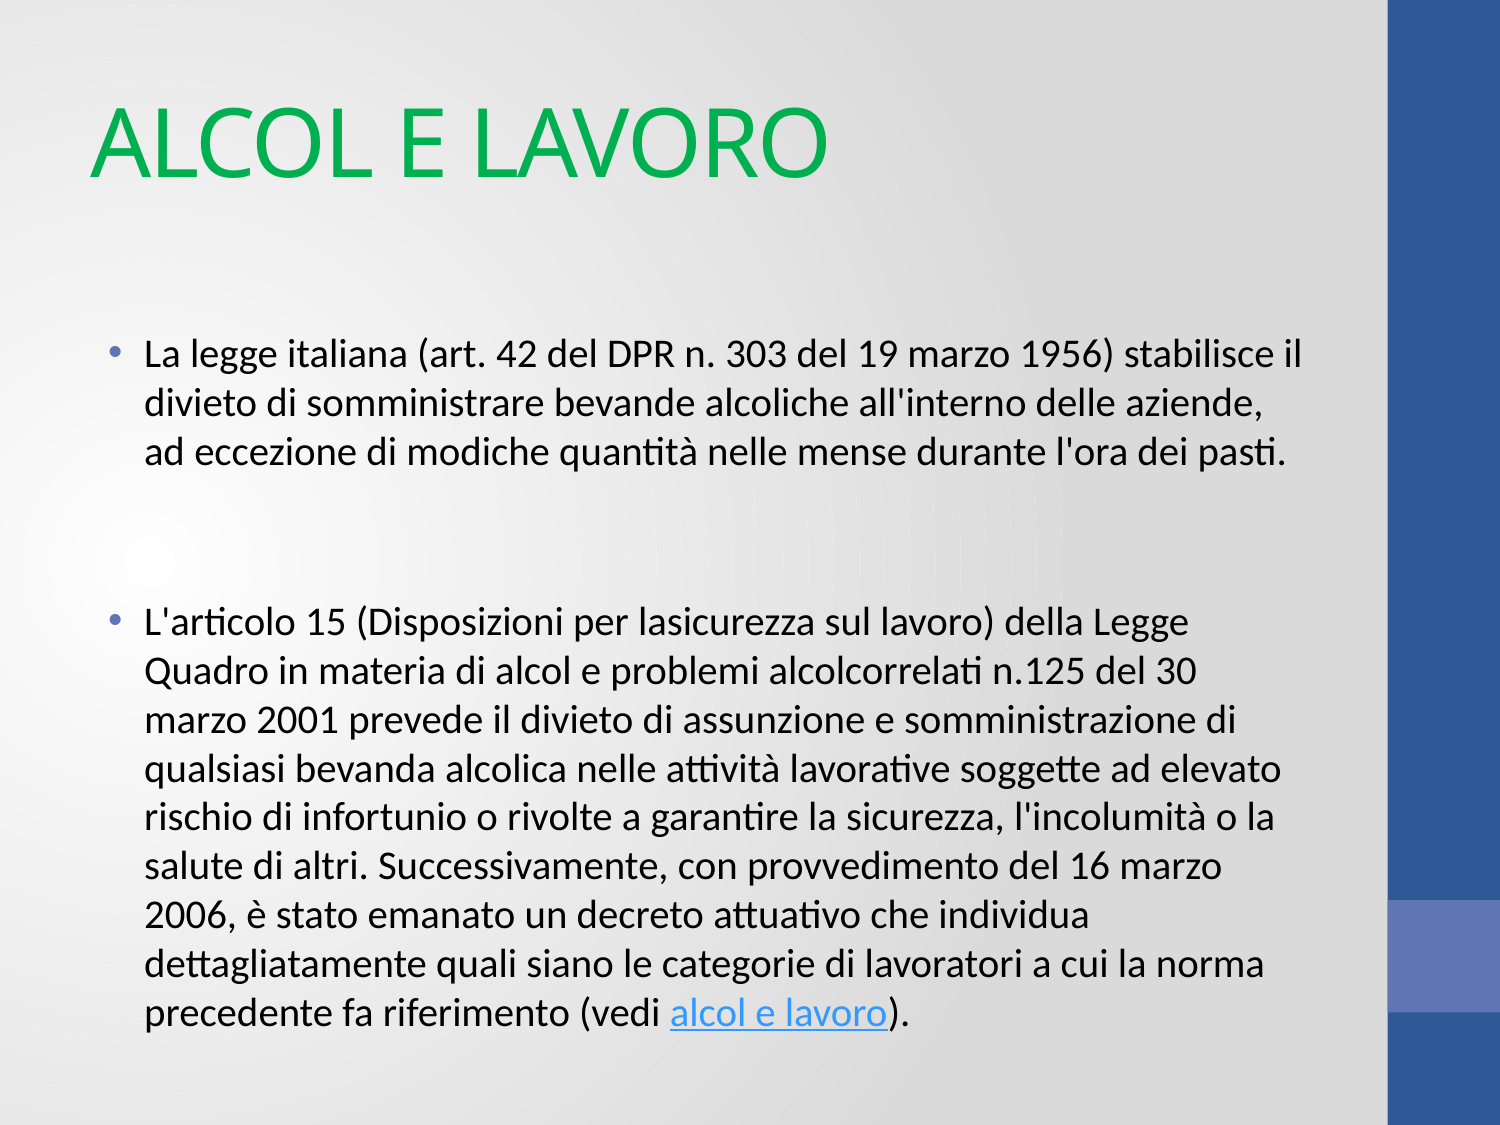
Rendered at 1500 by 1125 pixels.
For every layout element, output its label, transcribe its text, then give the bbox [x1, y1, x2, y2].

title ALCOL E LAVORO [75, 45, 1325, 233]
list La legge italiana (art. 42 del DPR n. 303 del 19 marzo 1956) stabilisce il divieto di somministrare bevande alcoliche all'interno delle aziende, ad eccezione di modiche quantità nelle mense durante l'ora dei pasti. L'articolo 15 (Disposizioni per lasicurezza sul lavoro) della Legge Quadro in materia di alcol e problemi alcolcorrelati n.125 del 30 marzo 2001 prevede il divieto di assunzione e somministrazione di qualsiasi bevanda alcolica nelle attività lavorative soggette ad elevato rischio di infortunio o rivolte a garantire la sicurezza, l'incolumità o la salute di altri. Successivamente, con provvedimento del 16 marzo 2006, è stato emanato un decreto attuativo che individua dettagliatamente quali siano le categorie di lavoratori a cui la norma precedente fa riferimento (vedi alcol e lavoro). [75, 262, 1325, 1050]
